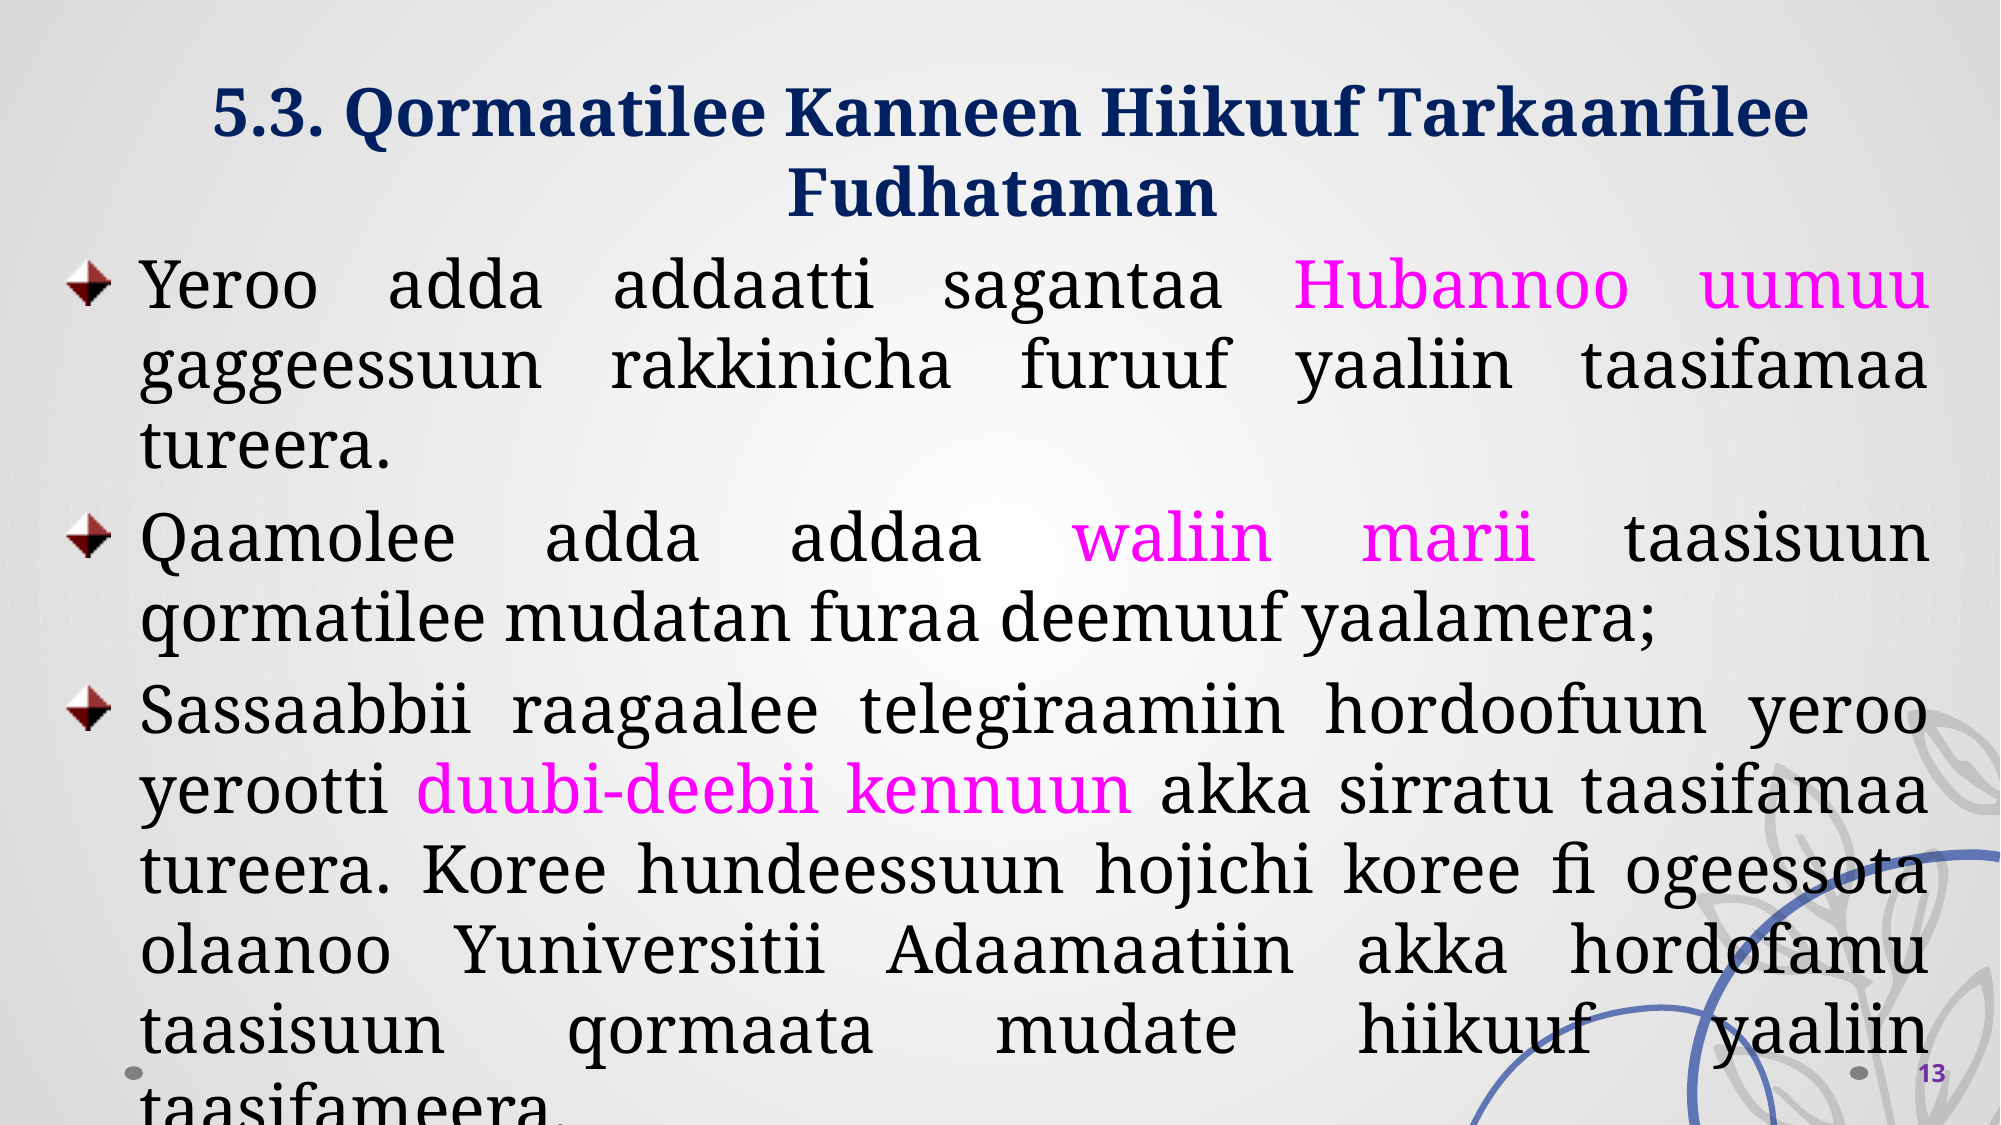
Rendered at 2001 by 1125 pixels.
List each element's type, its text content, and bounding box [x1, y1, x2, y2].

picture [64, 258, 111, 306]
text_box 5.3. Qormaatilee Kanneen Hiikuuf Tarkaanfilee Fudhataman Yeroo adda addaatti sagantaa Hubannoo uumuu gaggeessuun rakkinicha furuuf yaaliin taasifamaa tureera. Qaamolee adda addaa waliin marii taasisuun qormatilee mudatan furaa deemuuf yaalamera; Sassaabbii raagaalee telegiraamiin hordoofuun yeroo yerootti duubi-deebii kennuun akka sirratu taasifamaa tureera. Koree hundeessuun hojichi koree fi ogeessota olaanoo Yuniversitii Adaamaatiin akka hordofamu taasisuun qormaata mudate hiikuuf yaaliin taasifameera. [49, 62, 1947, 1125]
slide_number 13 [1868, 1042, 1992, 1103]
picture [64, 511, 111, 558]
picture [64, 683, 111, 731]
